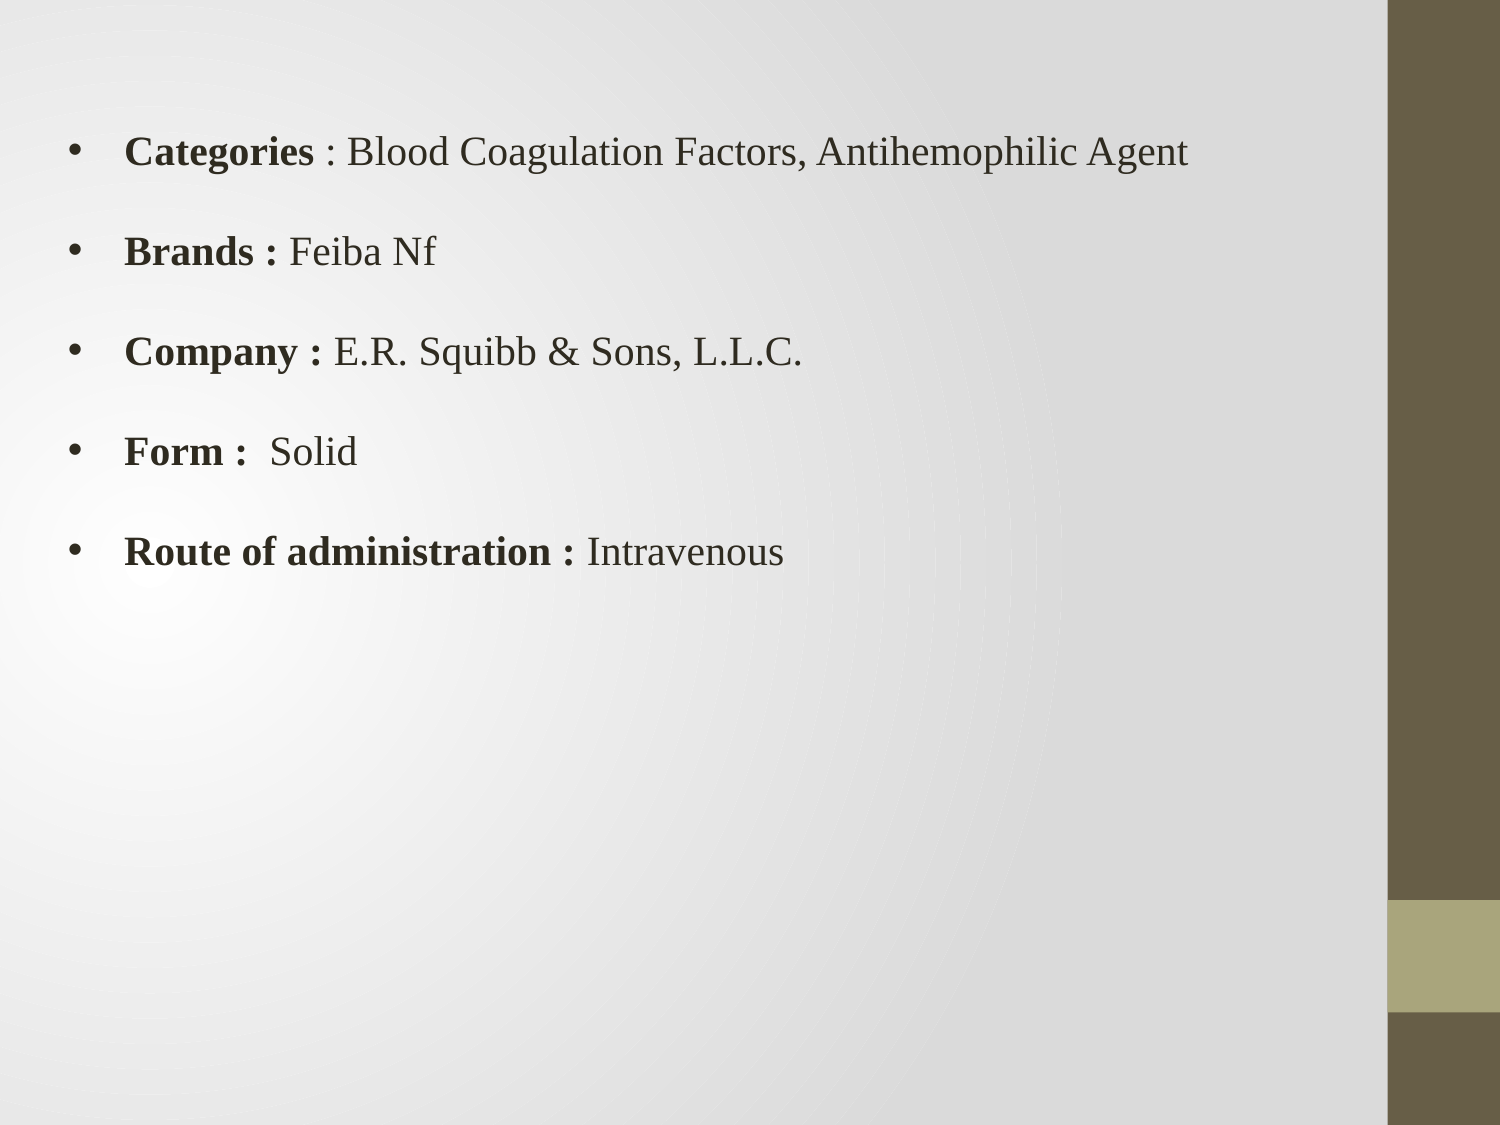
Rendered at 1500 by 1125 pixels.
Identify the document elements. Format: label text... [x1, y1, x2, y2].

text_box Categories : Blood Coagulation Factors, Antihemophilic Agent Brands : Feiba Nf Company : E.R. Squibb & Sons, L.L.C. Form : Solid Route of administration : Intravenous [53, 66, 1324, 582]
